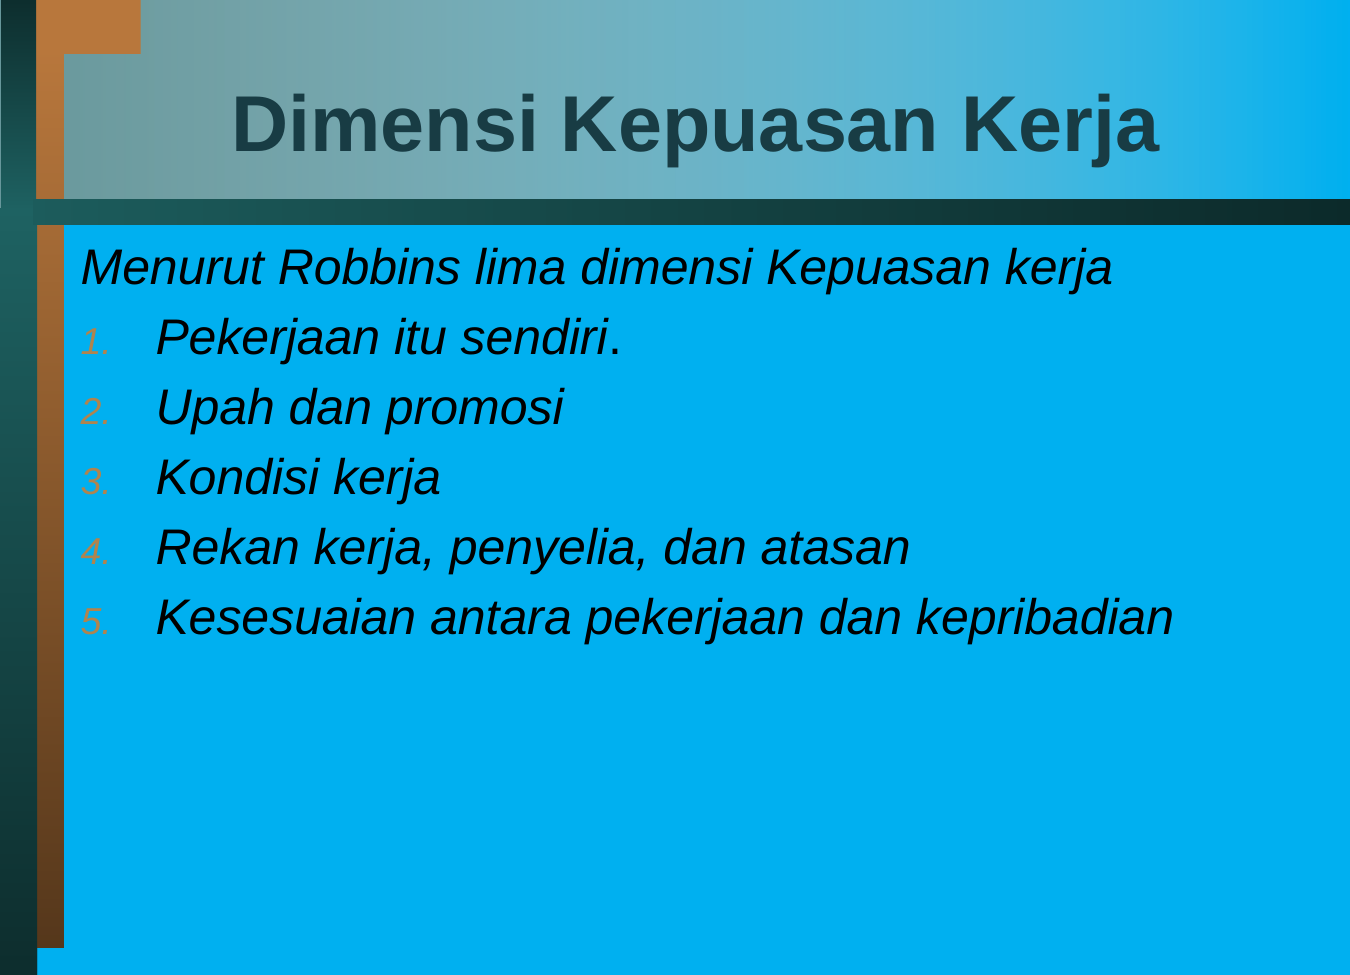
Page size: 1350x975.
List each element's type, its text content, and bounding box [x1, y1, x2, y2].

list Menurut Robbins lima dimensi Kepuasan kerja Pekerjaan itu sendiri. Upah dan promosi Kondisi kerja Rekan kerja, penyelia, dan atasan Kesesuaian antara pekerjaan dan kepribadian [67, 227, 1316, 905]
title Dimensi Kepuasan Kerja [63, 39, 1350, 202]
